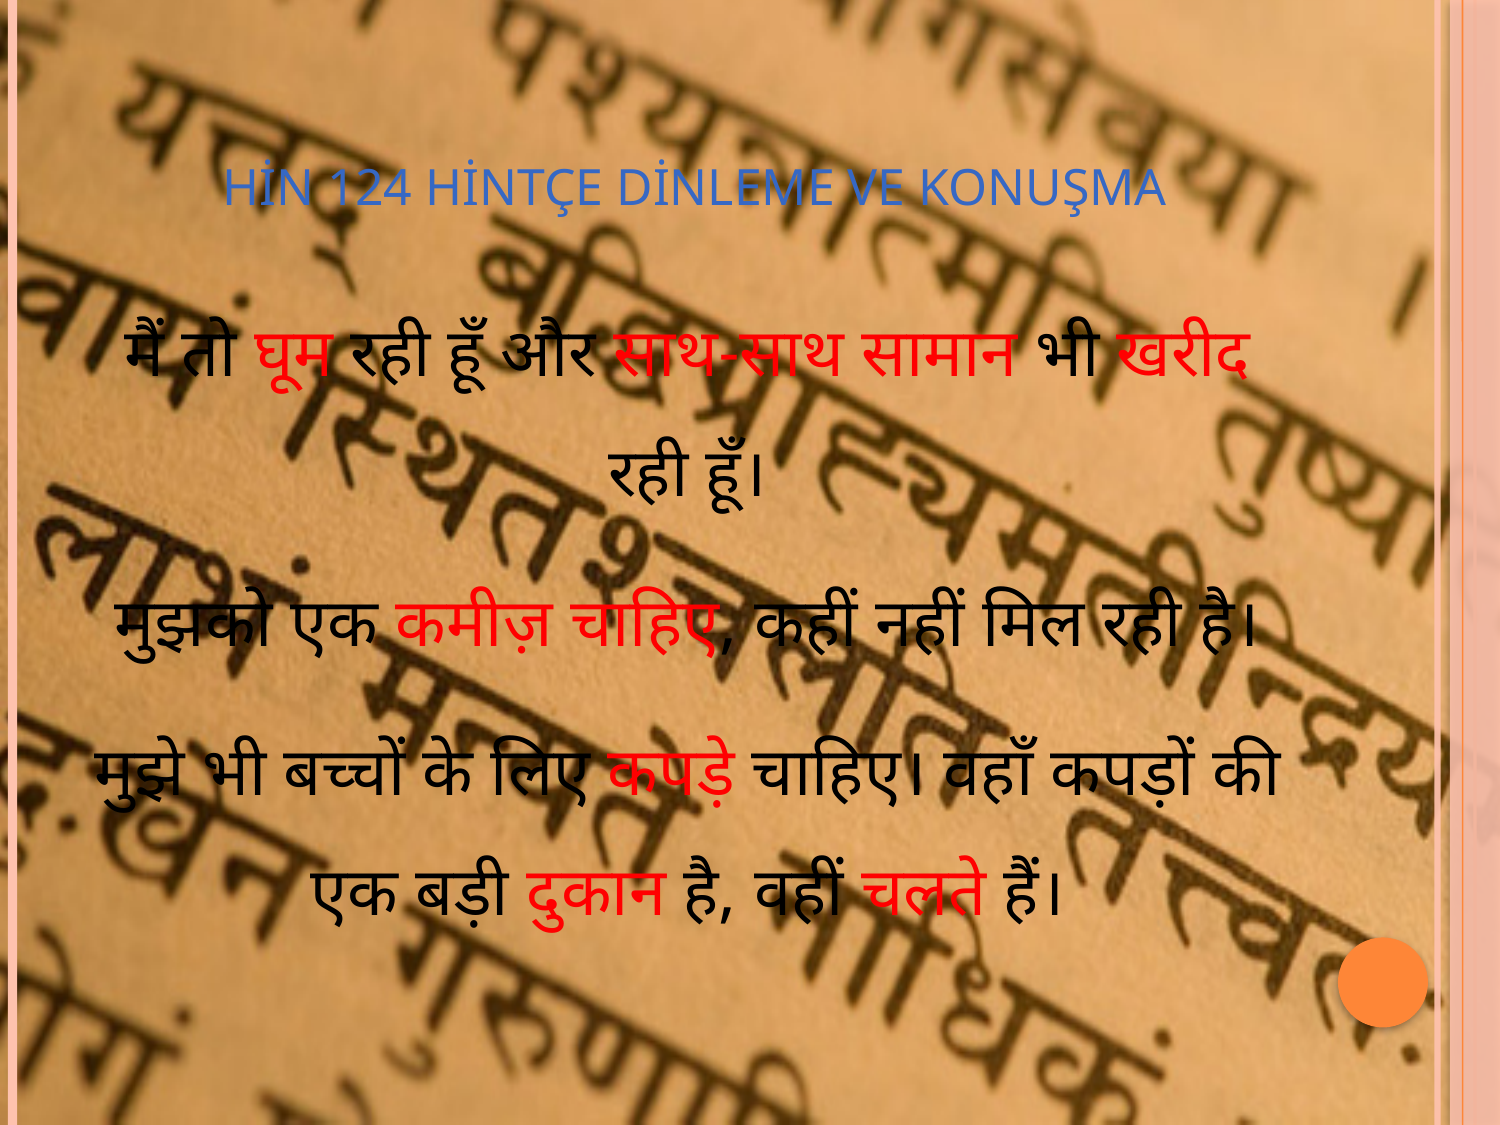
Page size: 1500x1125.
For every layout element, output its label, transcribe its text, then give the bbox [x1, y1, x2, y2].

title HİN 124 Hintçe Dinleme ve Konuşma [82, 35, 1307, 223]
picture [1441, 0, 1449, 1125]
list मैं तो घूम रही हूँ और साथ-साथ सामान भी खरीद रही हूँ। मुझको एक कमीज़ चाहिए, कहीं नहीं मिल रही है। मुझे भी बच्चों के लिए कपड़े चाहिए। वहाँ कपड़ों की एक बड़ी दुकान है, वहीं चलते हैं। [75, 262, 1300, 1062]
picture [18, 0, 1434, 1125]
picture [0, 0, 7, 1125]
